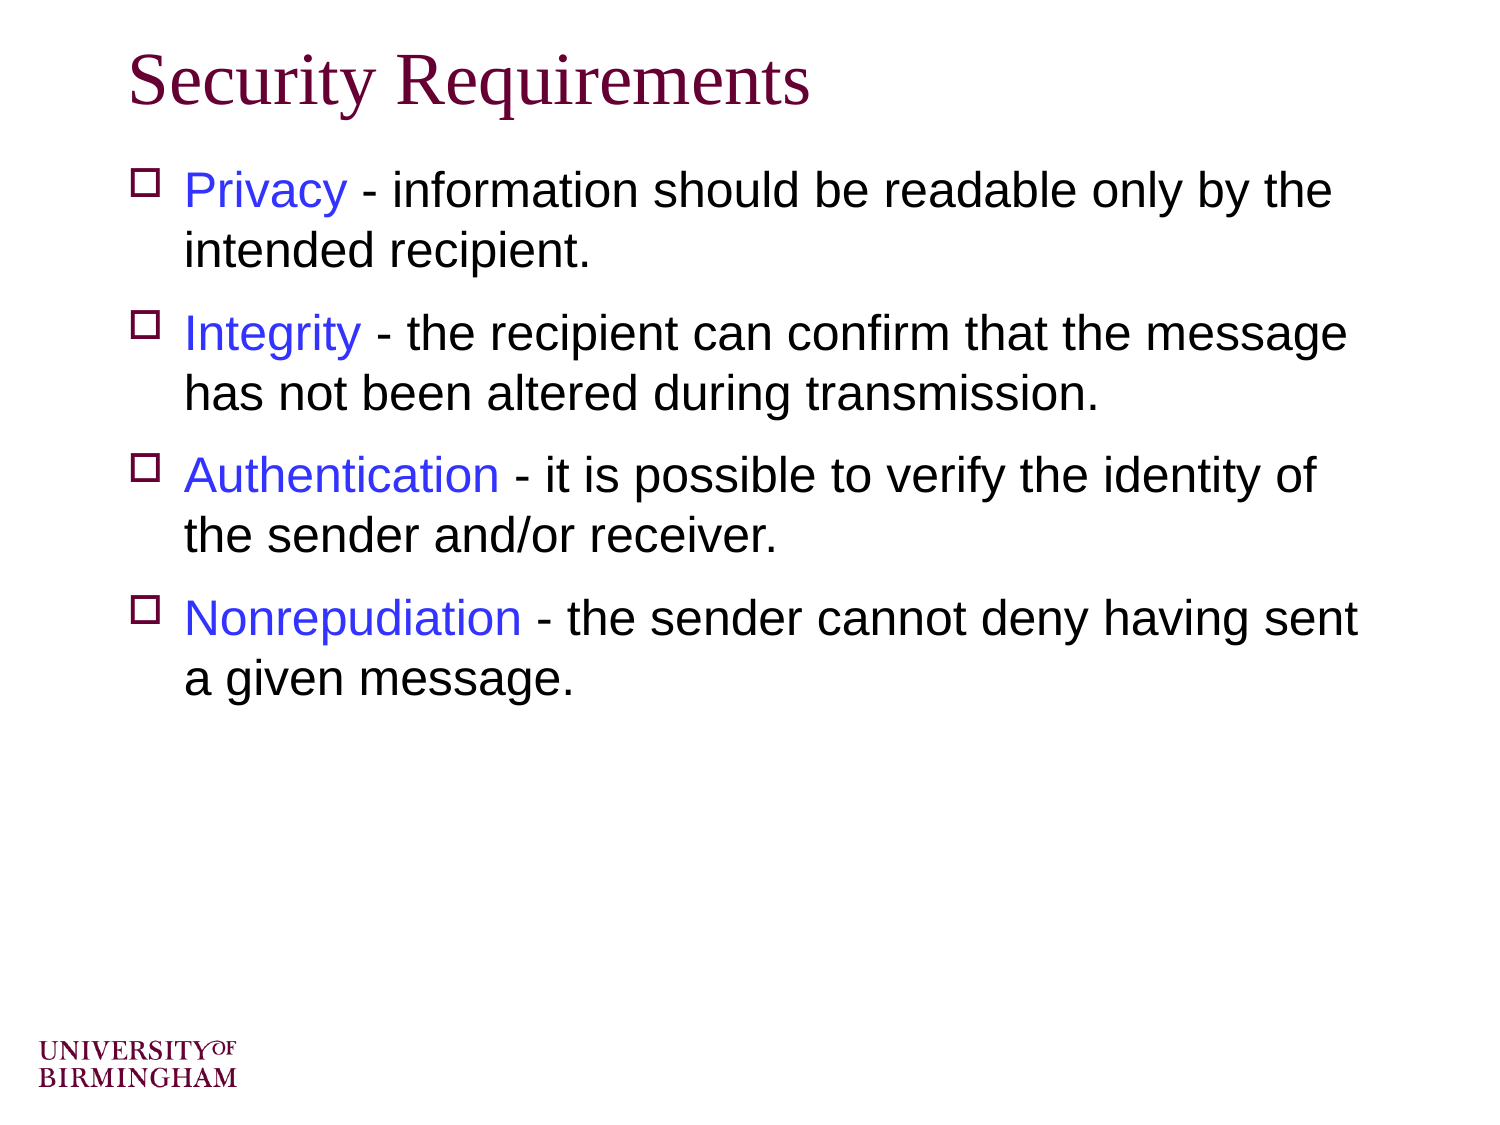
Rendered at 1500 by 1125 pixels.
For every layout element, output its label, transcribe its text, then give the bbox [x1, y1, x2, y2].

picture [0, 1002, 275, 1125]
title Security Requirements [112, 0, 1388, 149]
list Privacy - information should be readable only by the intended recipient. Integrity - the recipient can confirm that the message has not been altered during transmission. Authentication - it is possible to verify the identity of the sender and/or receiver. Nonrepudiation - the sender cannot deny having sent a given message. [112, 149, 1401, 1001]
